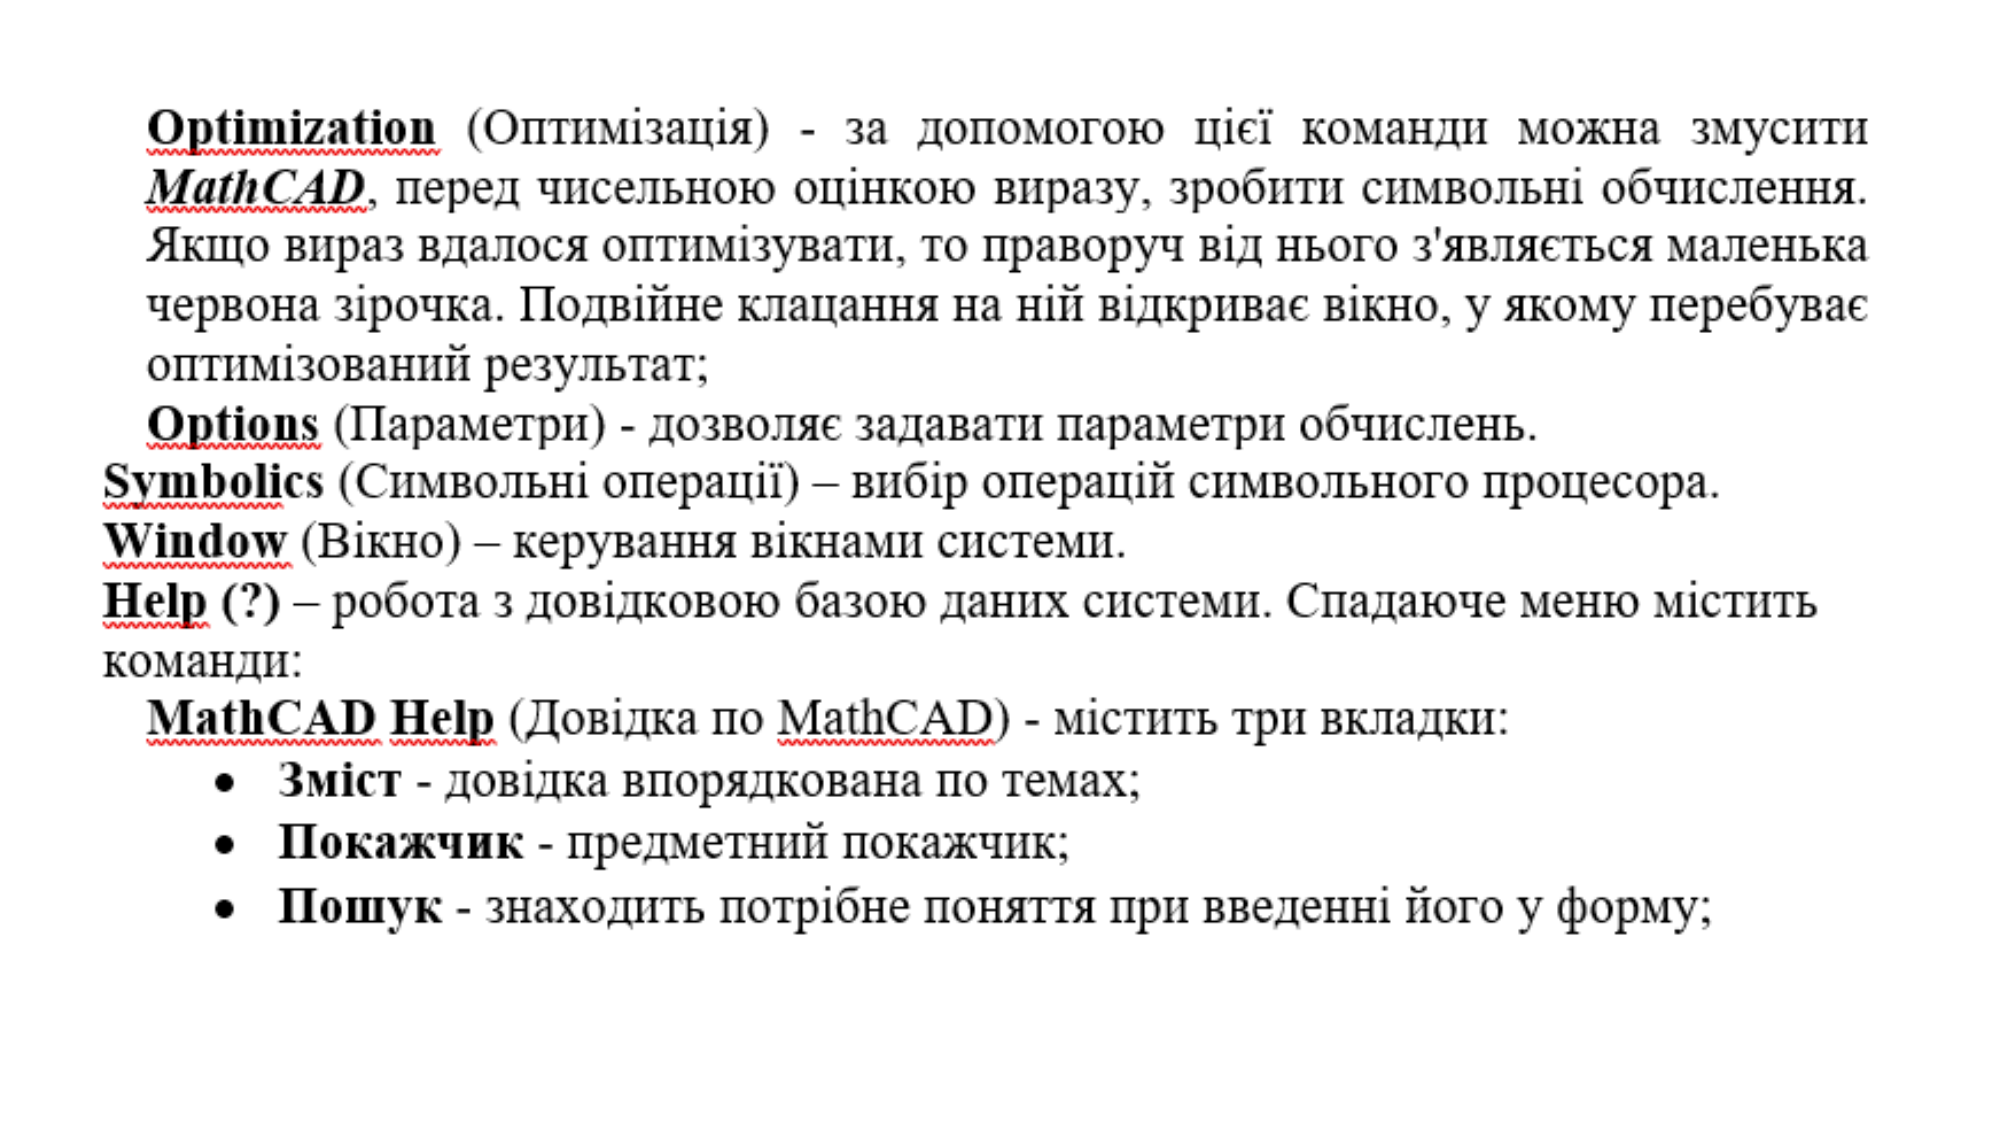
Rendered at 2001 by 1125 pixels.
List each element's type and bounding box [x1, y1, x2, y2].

picture [69, 101, 1914, 944]
